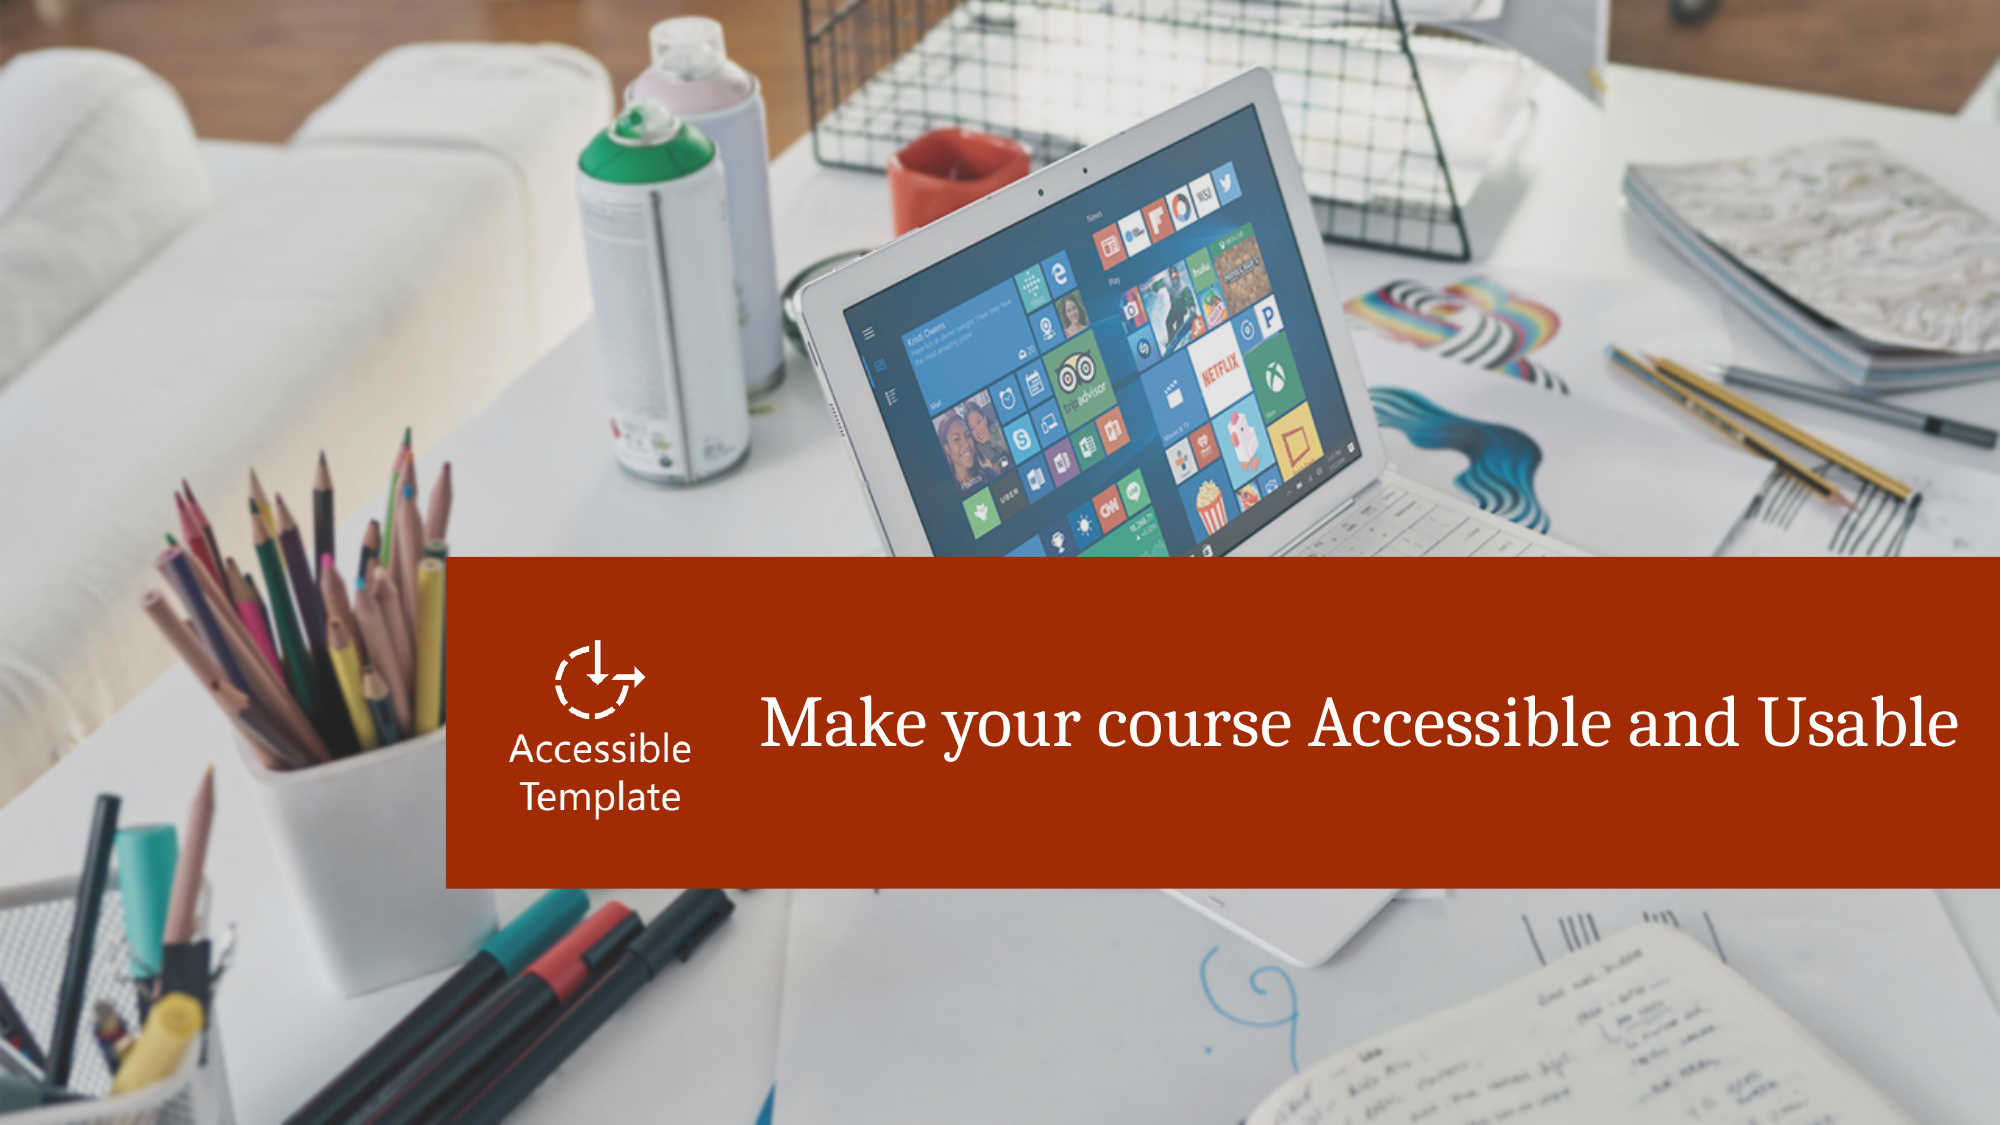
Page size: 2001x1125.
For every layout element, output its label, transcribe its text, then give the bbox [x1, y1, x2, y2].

title Make your course Accessible and Usable [744, 631, 1994, 814]
picture [462, 587, 737, 861]
picture [0, 0, 2000, 1125]
